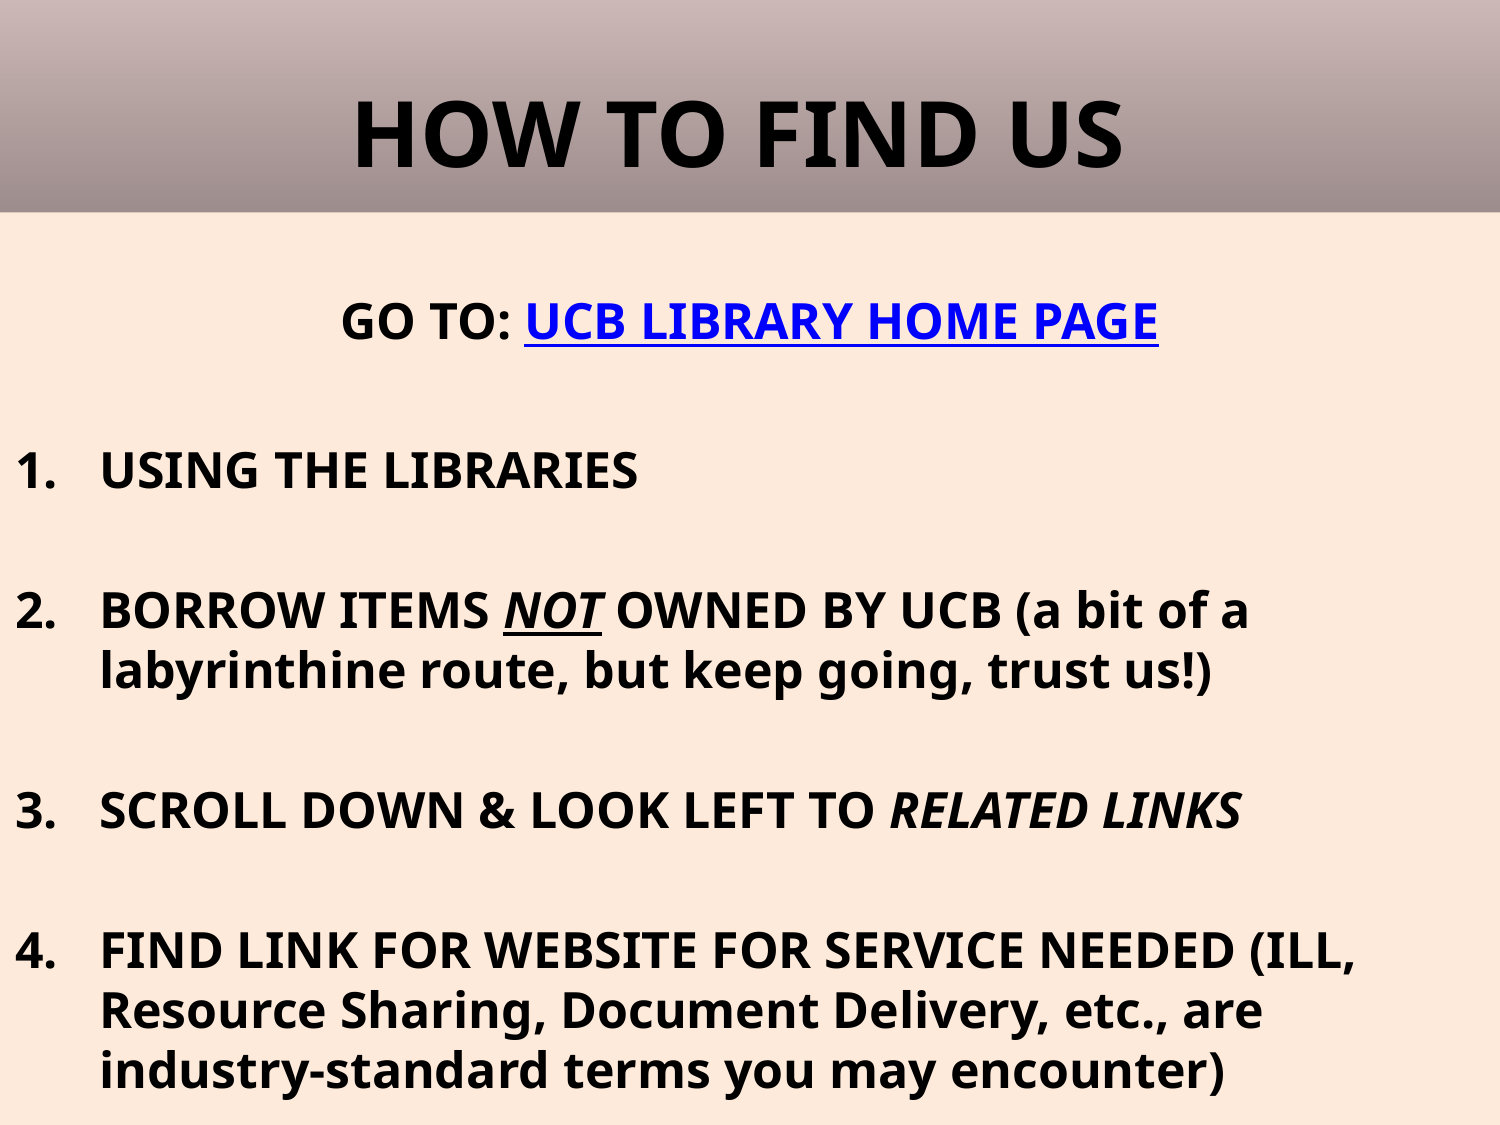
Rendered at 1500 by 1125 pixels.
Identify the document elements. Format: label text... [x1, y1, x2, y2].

slide_number 29 [1074, 1042, 1425, 1103]
list GO TO: UCB LIBRARY HOME PAGE USING THE LIBRARIES BORROW ITEMS NOT OWNED BY UCB (a bit of a labyrinthine route, but keep going, trust us!) SCROLL DOWN & LOOK LEFT TO RELATED LINKS FIND LINK FOR WEBSITE FOR SERVICE NEEDED (ILL, Resource Sharing, Document Delivery, etc., are industry-standard terms you may encounter) [0, 212, 1500, 1125]
title HOW TO FIND US [0, 0, 1500, 212]
